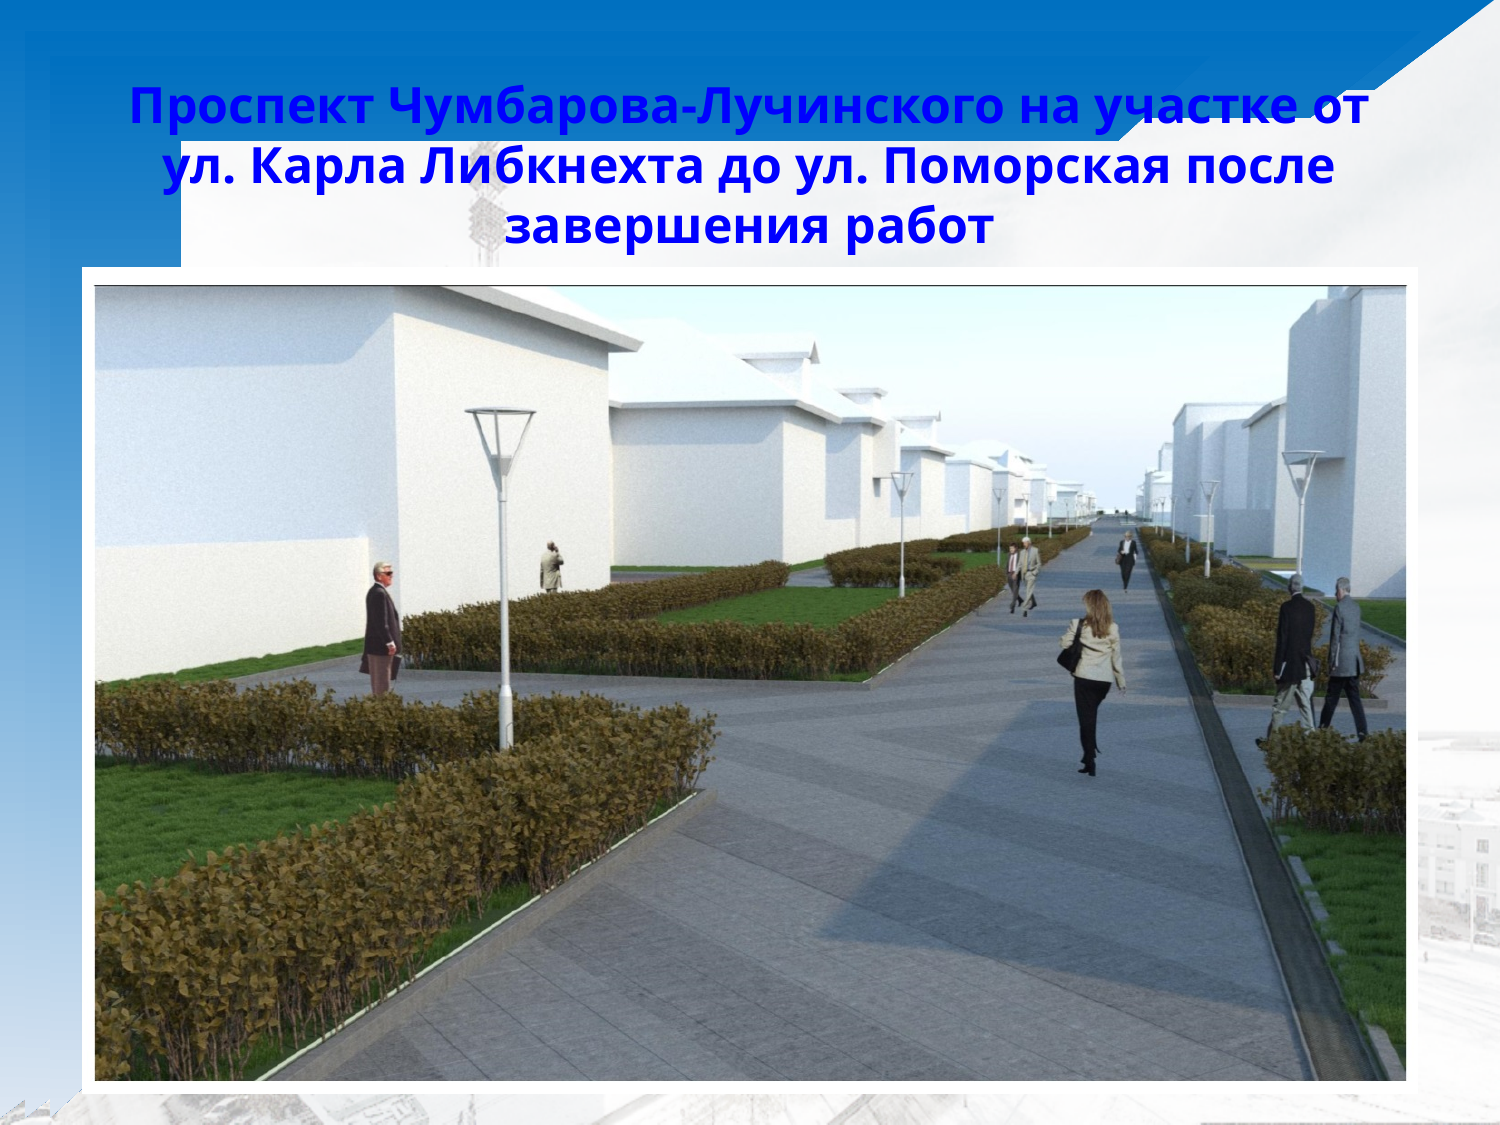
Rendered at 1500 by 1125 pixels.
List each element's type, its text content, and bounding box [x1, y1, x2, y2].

text_box [64, 42, 1424, 342]
picture [0, 0, 1500, 1125]
text_box Проспект Чумбарова-Лучинского на участке от ул. Карла Либкнехта до ул. Поморская после завершения работ [112, 66, 1388, 265]
